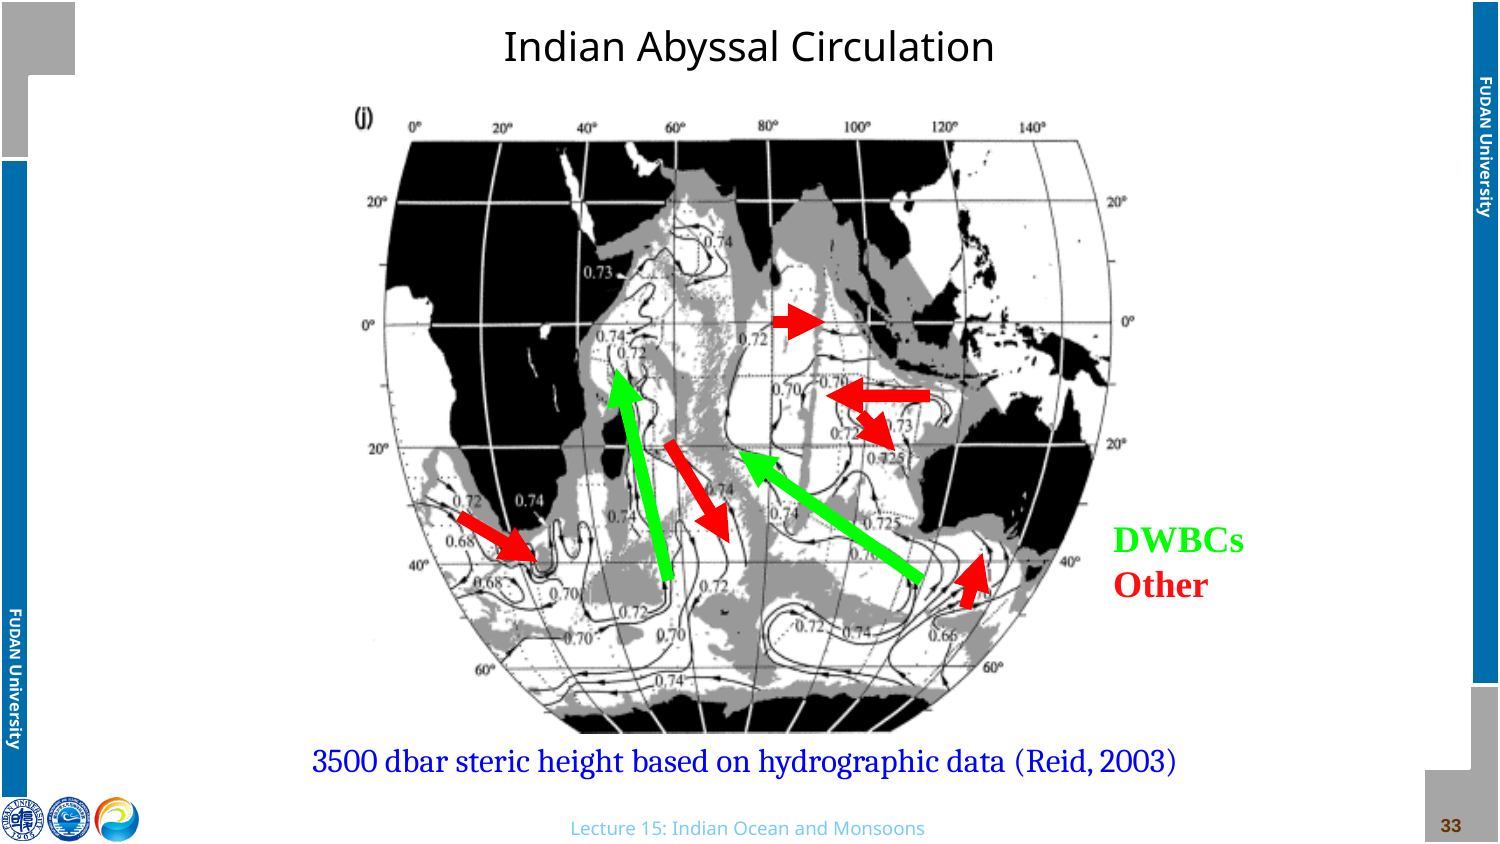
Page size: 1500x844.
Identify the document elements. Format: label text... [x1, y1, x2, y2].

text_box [353, 99, 1141, 734]
text_box DWBCs Other [1141, 507, 1264, 613]
picture [0, 797, 44, 841]
text_box 3500 dbar steric height based on hydrographic data (Reid, 2003) [218, 732, 1274, 787]
title Indian Abyssal Circulation [74, 13, 1426, 77]
picture [47, 794, 90, 842]
picture [94, 797, 139, 842]
